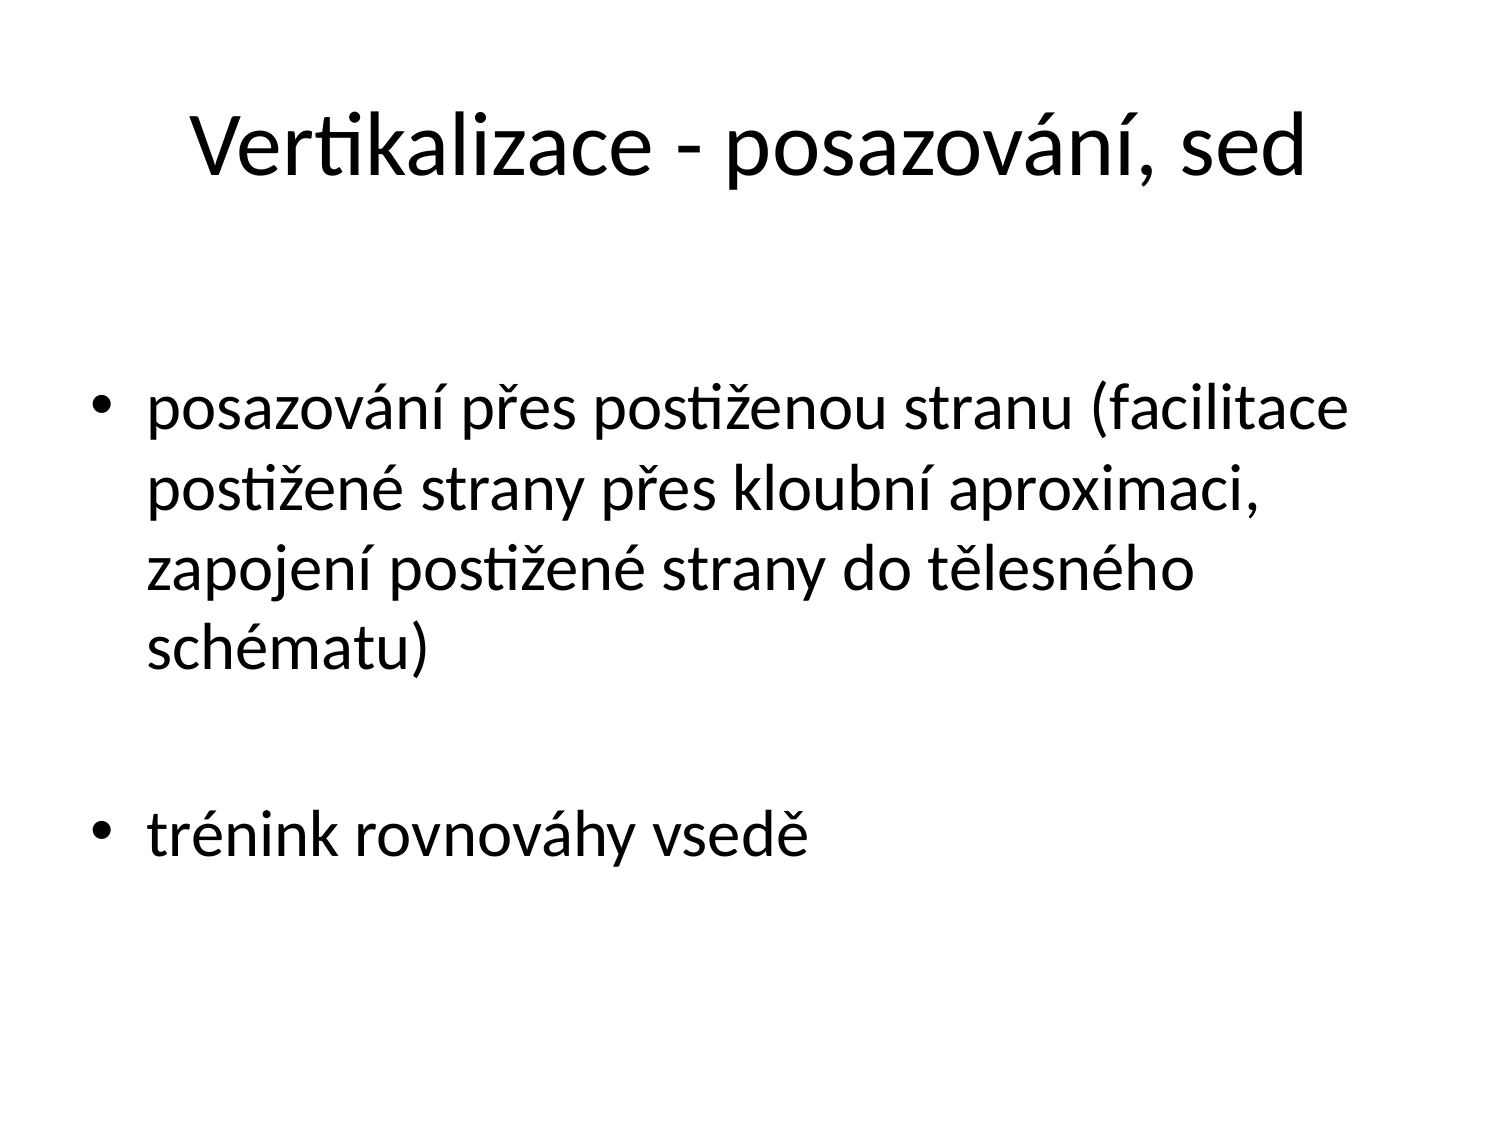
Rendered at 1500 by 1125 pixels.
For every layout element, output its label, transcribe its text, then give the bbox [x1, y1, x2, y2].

list posazování přes postiženou stranu (facilitace postižené strany přes kloubní aproximaci, zapojení postižené strany do tělesného schématu) trénink rovnováhy vsedě [75, 262, 1425, 1005]
title Vertikalizace - posazování, sed [75, 45, 1425, 233]
